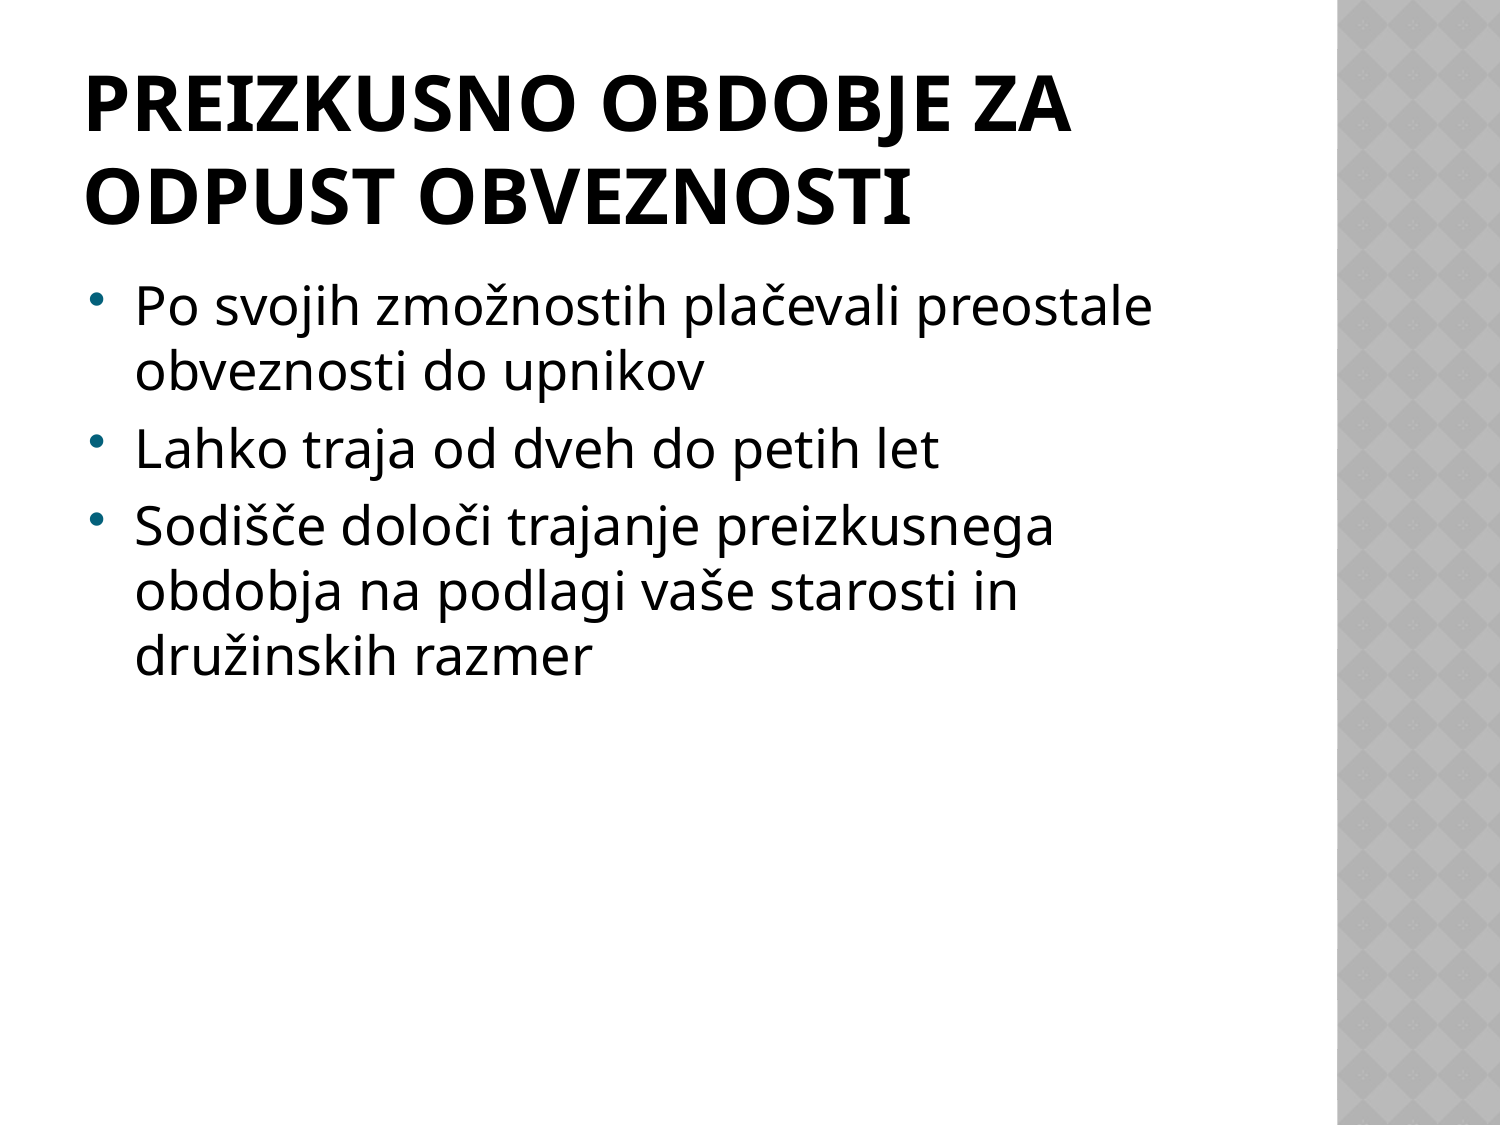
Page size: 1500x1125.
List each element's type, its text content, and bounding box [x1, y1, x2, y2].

list Po svojih zmožnostih plačevali preostale obveznosti do upnikov Lahko traja od dveh do petih let Sodišče določi trajanje preizkusnega obdobja na podlagi vaše starosti in družinskih razmer [75, 264, 1263, 1060]
title Preizkusno obdobje za odpust obveznosti [75, 52, 1263, 240]
